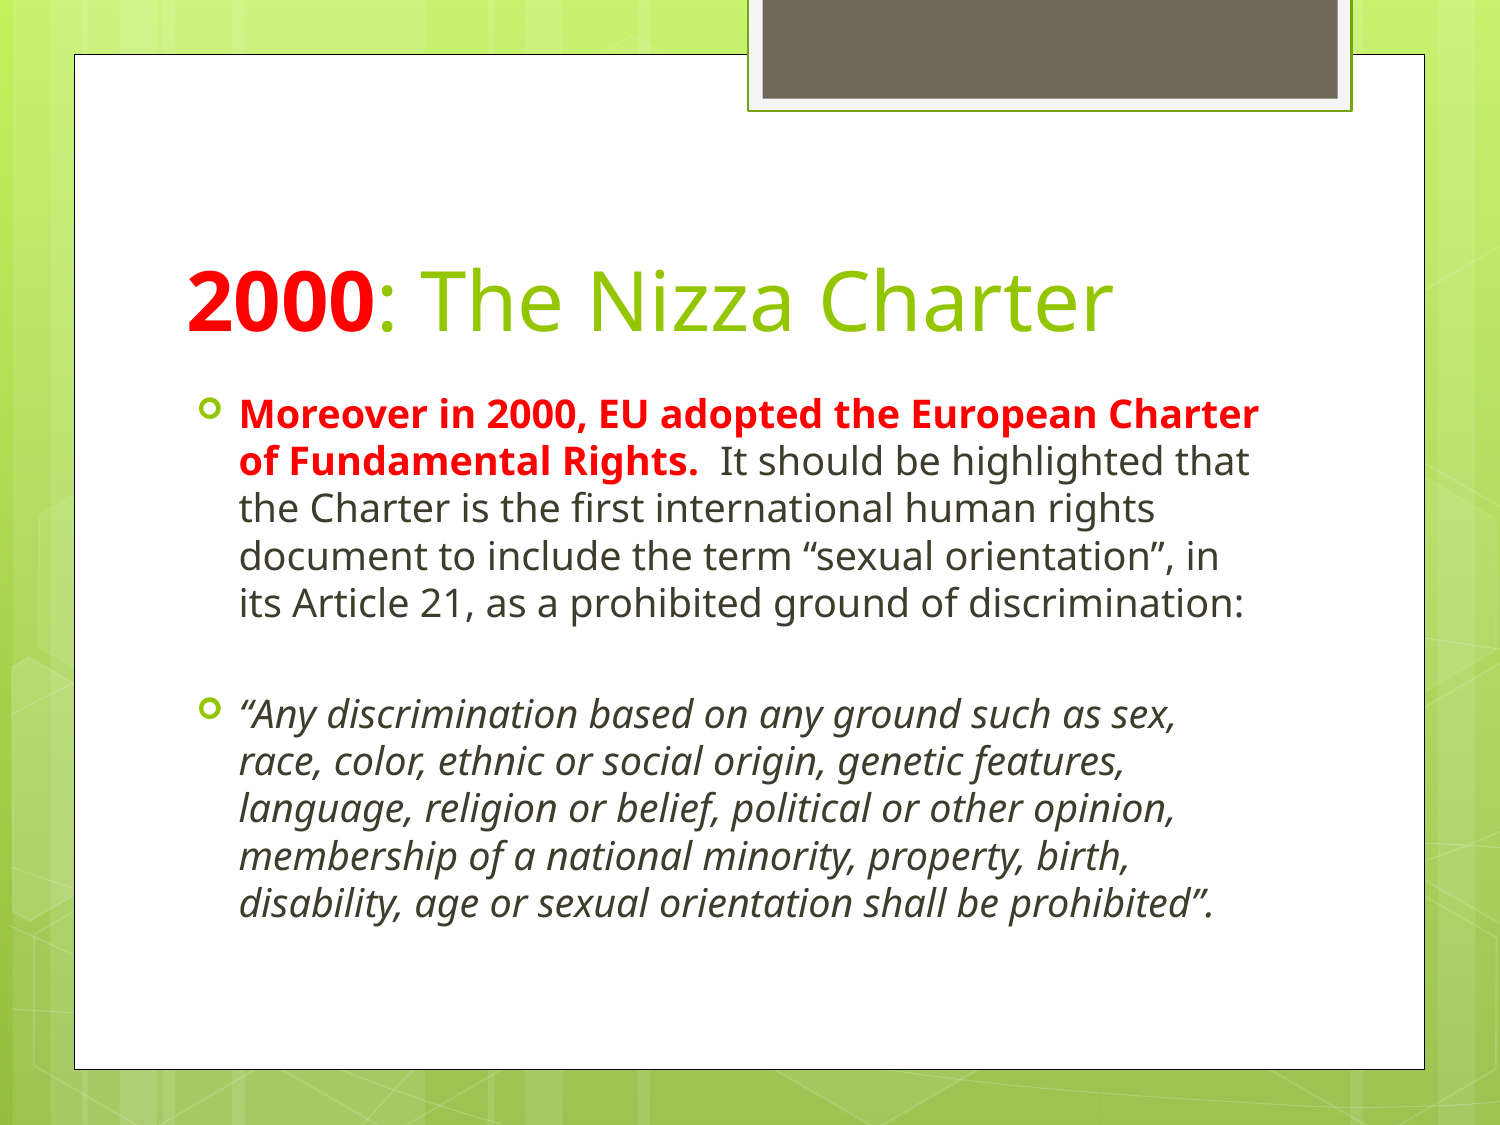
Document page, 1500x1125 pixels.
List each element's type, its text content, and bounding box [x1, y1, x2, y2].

title 2000: The Nizza Charter [171, 168, 1324, 357]
list Moreover in 2000, EU adopted the European Charter of Fundamental Rights. It should be highlighted that the Charter is the first international human rights document to include the term “sexual orientation”, in its Article 21, as a prohibited ground of discrimination: “Any discrimination based on any ground such as sex, race, color, ethnic or social origin, genetic features, language, religion or belief, political or other opinion, membership of a national minority, property, birth, disability, age or sexual orientation shall be prohibited”. [171, 381, 1283, 957]
